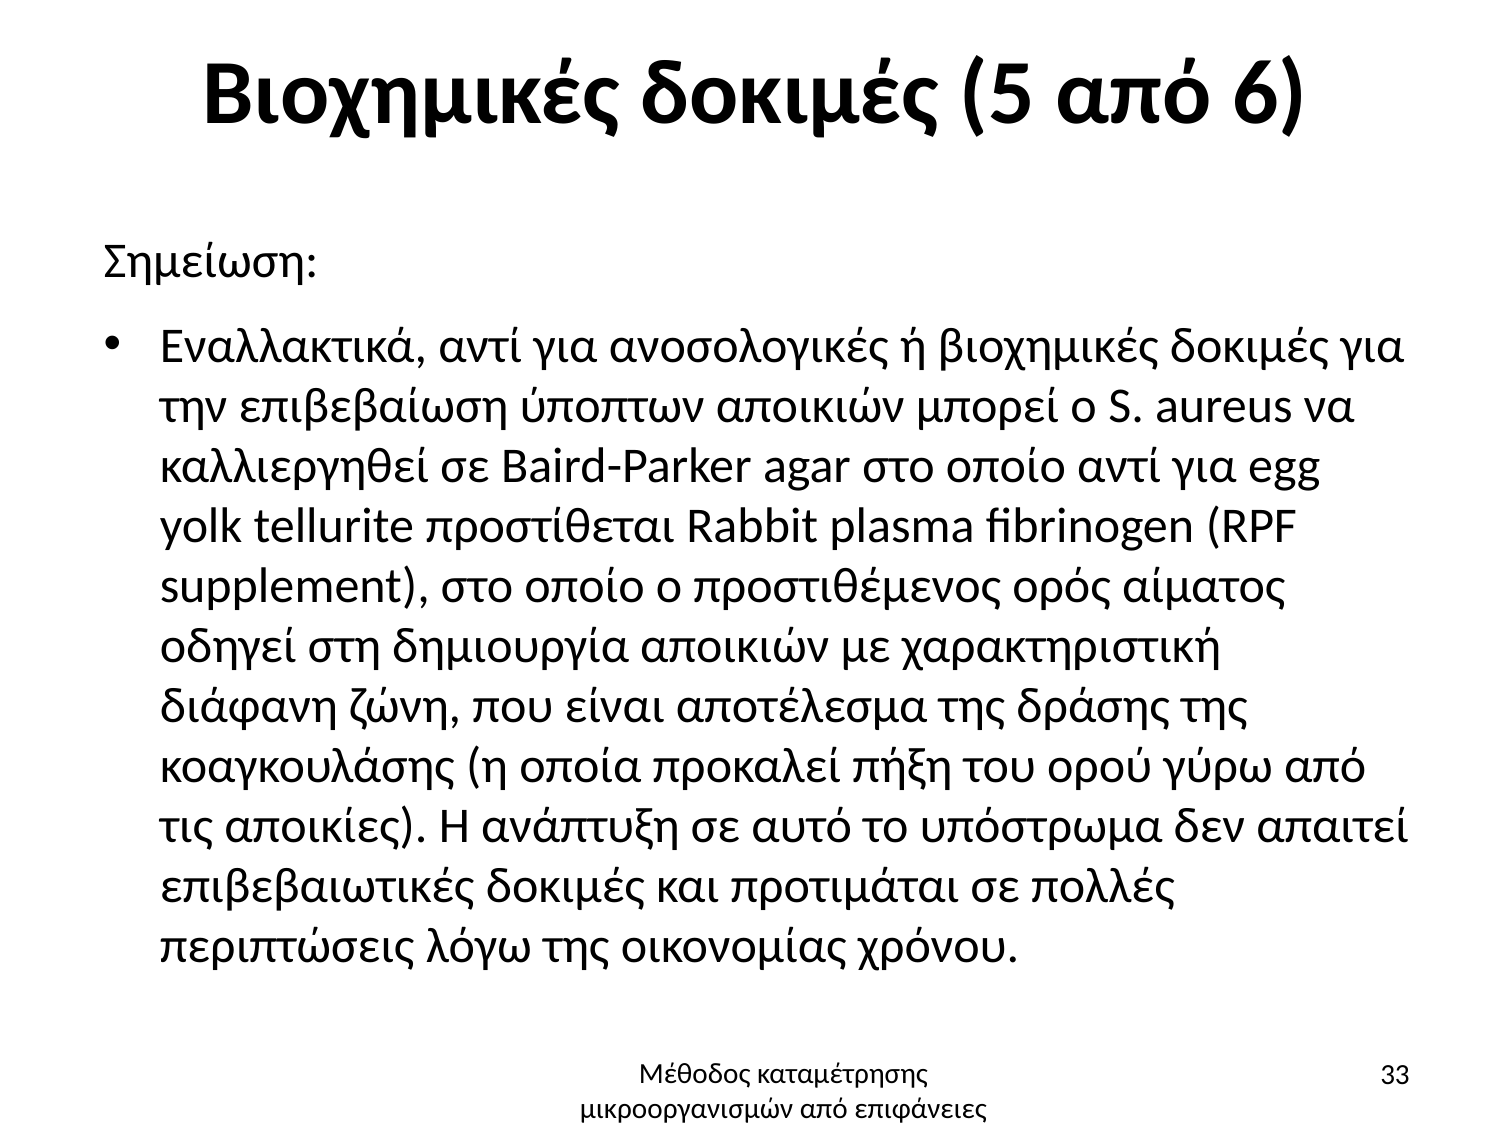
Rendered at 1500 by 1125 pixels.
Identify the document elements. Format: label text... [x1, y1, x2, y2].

slide_number 33 [1074, 1042, 1425, 1103]
title Βιοχημικές δοκιμές (5 από 6) [64, 7, 1447, 185]
list Σημείωση: Εναλλακτικά, αντί για ανοσολογικές ή βιοχημικές δοκιμές για την επιβεβαίωση ύποπτων αποικιών μπορεί ο S. aureus να καλλιεργηθεί σε Baird-Parker agar στο οποίο αντί για egg yolk tellurite προστίθεται Rabbit plasma fibrinogen (RPF supplement), στο οποίο ο προστιθέμενος ορός αίματος οδηγεί στη δημιουργία αποικιών με χαρακτηριστική διάφανη ζώνη, που είναι αποτέλεσμα της δράσης της κοαγκουλάσης (η οποία προκαλεί πήξη του ορού γύρω από τις αποικίες). H ανάπτυξη σε αυτό το υπόστρωμα δεν απαιτεί επιβεβαιωτικές δοκιμές και προτιμάται σε πολλές περιπτώσεις λόγω της οικονομίας χρόνου. [88, 219, 1426, 976]
text_box Μέθοδος καταμέτρησης μικροοργανισμών από επιφάνειες [521, 1046, 1046, 1125]
